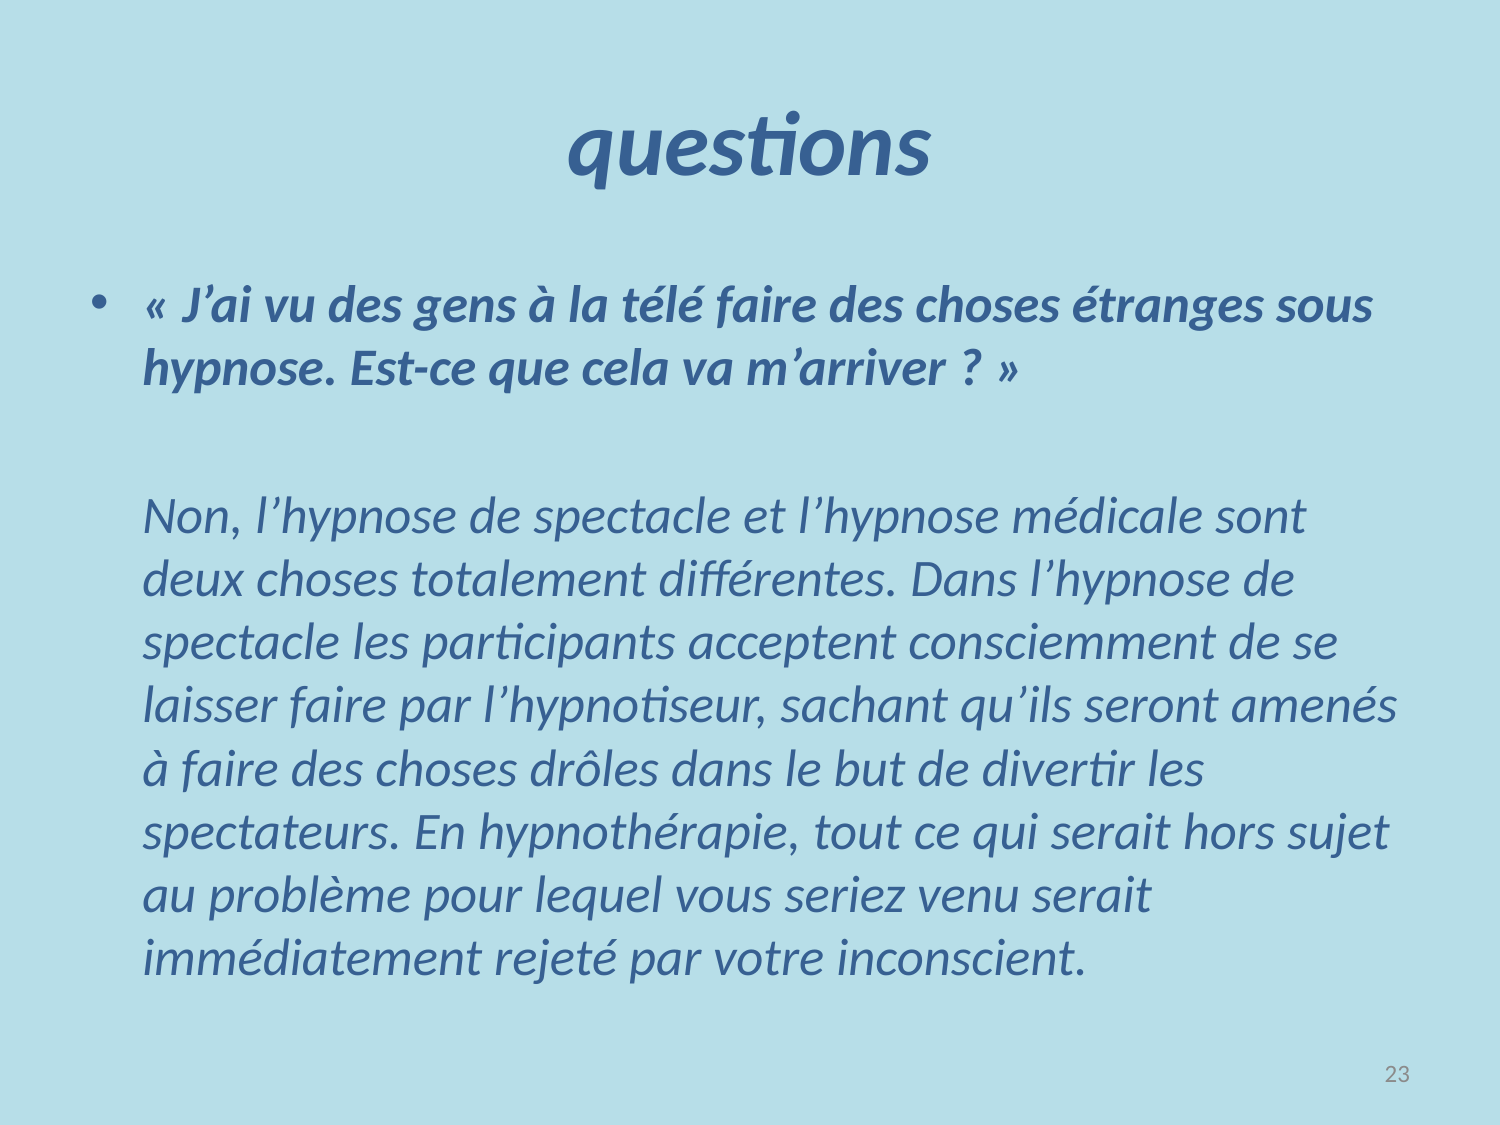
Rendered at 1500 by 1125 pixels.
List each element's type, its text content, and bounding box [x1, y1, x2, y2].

title questions [75, 45, 1425, 233]
list « J’ai vu des gens à la télé faire des choses étranges sous hypnose. Est-ce que cela va m’arriver ? » Non, l’hypnose de spectacle et l’hypnose médicale sont deux choses totalement différentes. Dans l’hypnose de spectacle les participants acceptent consciemment de se laisser faire par l’hypnotiseur, sachant qu’ils seront amenés à faire des choses drôles dans le but de divertir les spectateurs. En hypnothérapie, tout ce qui serait hors sujet au problème pour lequel vous seriez venu serait immédiatement rejeté par votre inconscient. [75, 262, 1425, 1005]
slide_number 23 [1074, 1042, 1425, 1103]
